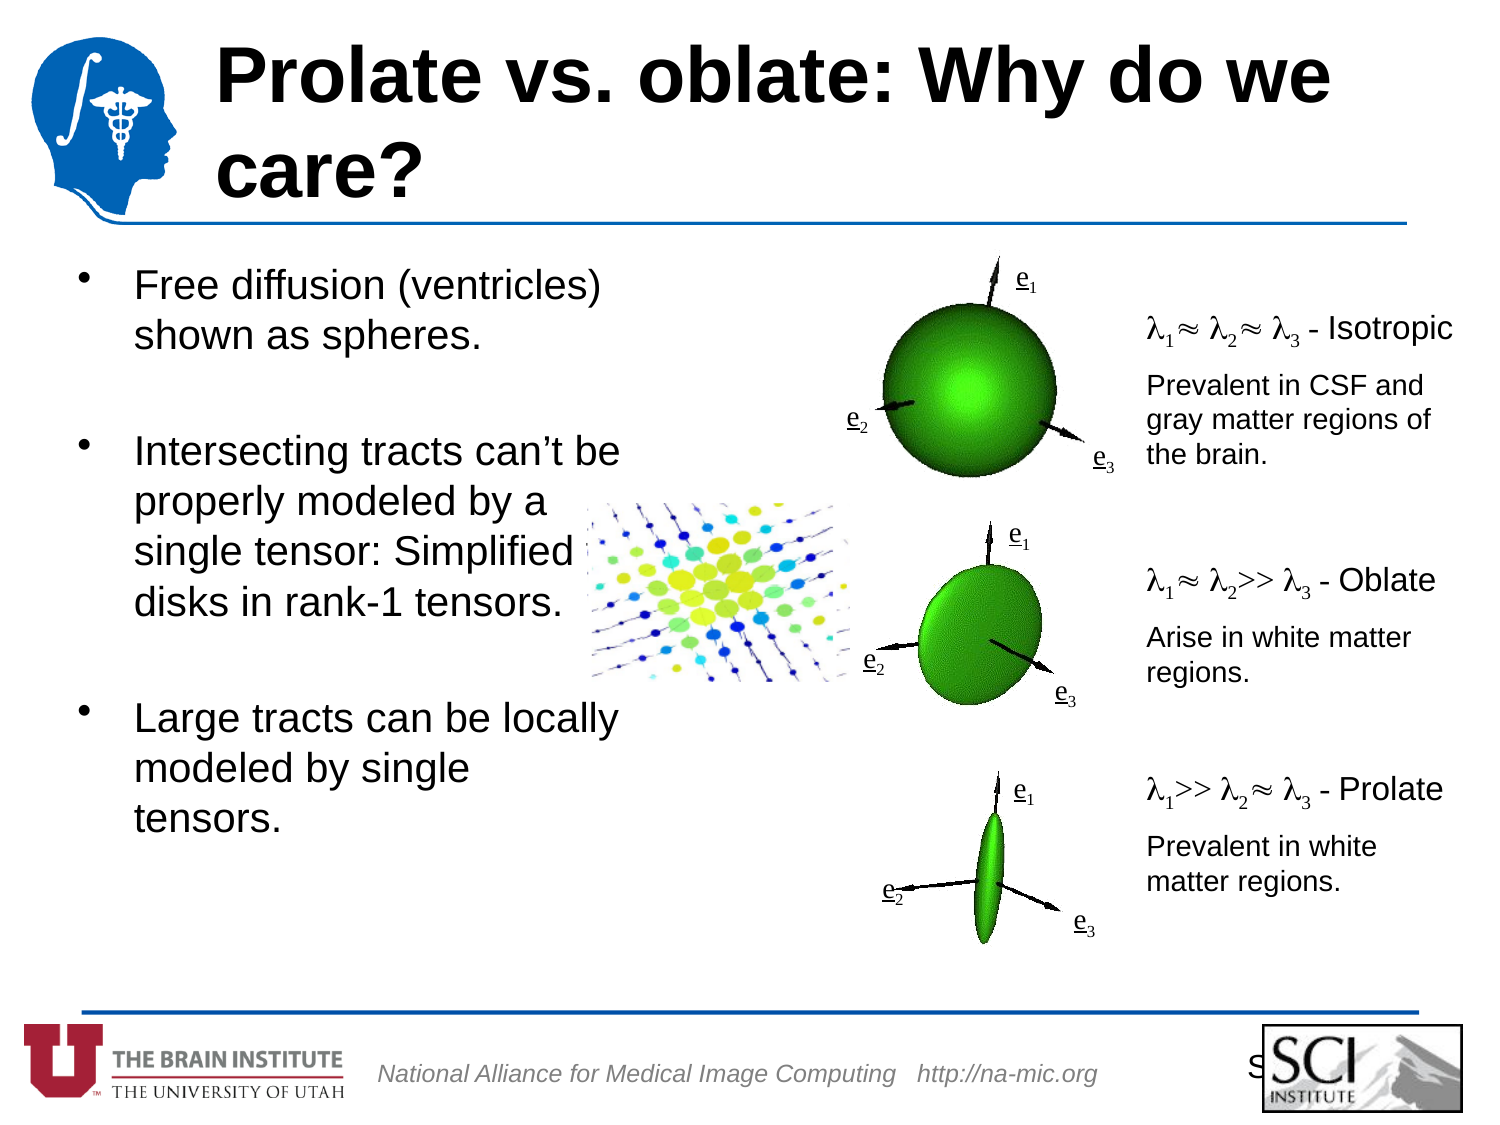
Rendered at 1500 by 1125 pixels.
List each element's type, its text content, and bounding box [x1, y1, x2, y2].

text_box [831, 249, 1488, 951]
picture [1262, 1024, 1463, 1113]
picture [31, 37, 1407, 225]
picture [24, 1024, 344, 1098]
title Prolate vs. oblate: Why do we care? [200, 24, 1388, 213]
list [587, 487, 851, 696]
list Free diffusion (ventricles) shown as spheres. Intersecting tracts can’t be properly modeled by a single tensor: Simplified to disks in rank-1 tensors. Large tracts can be locally modeled by single tensors. [62, 249, 644, 950]
